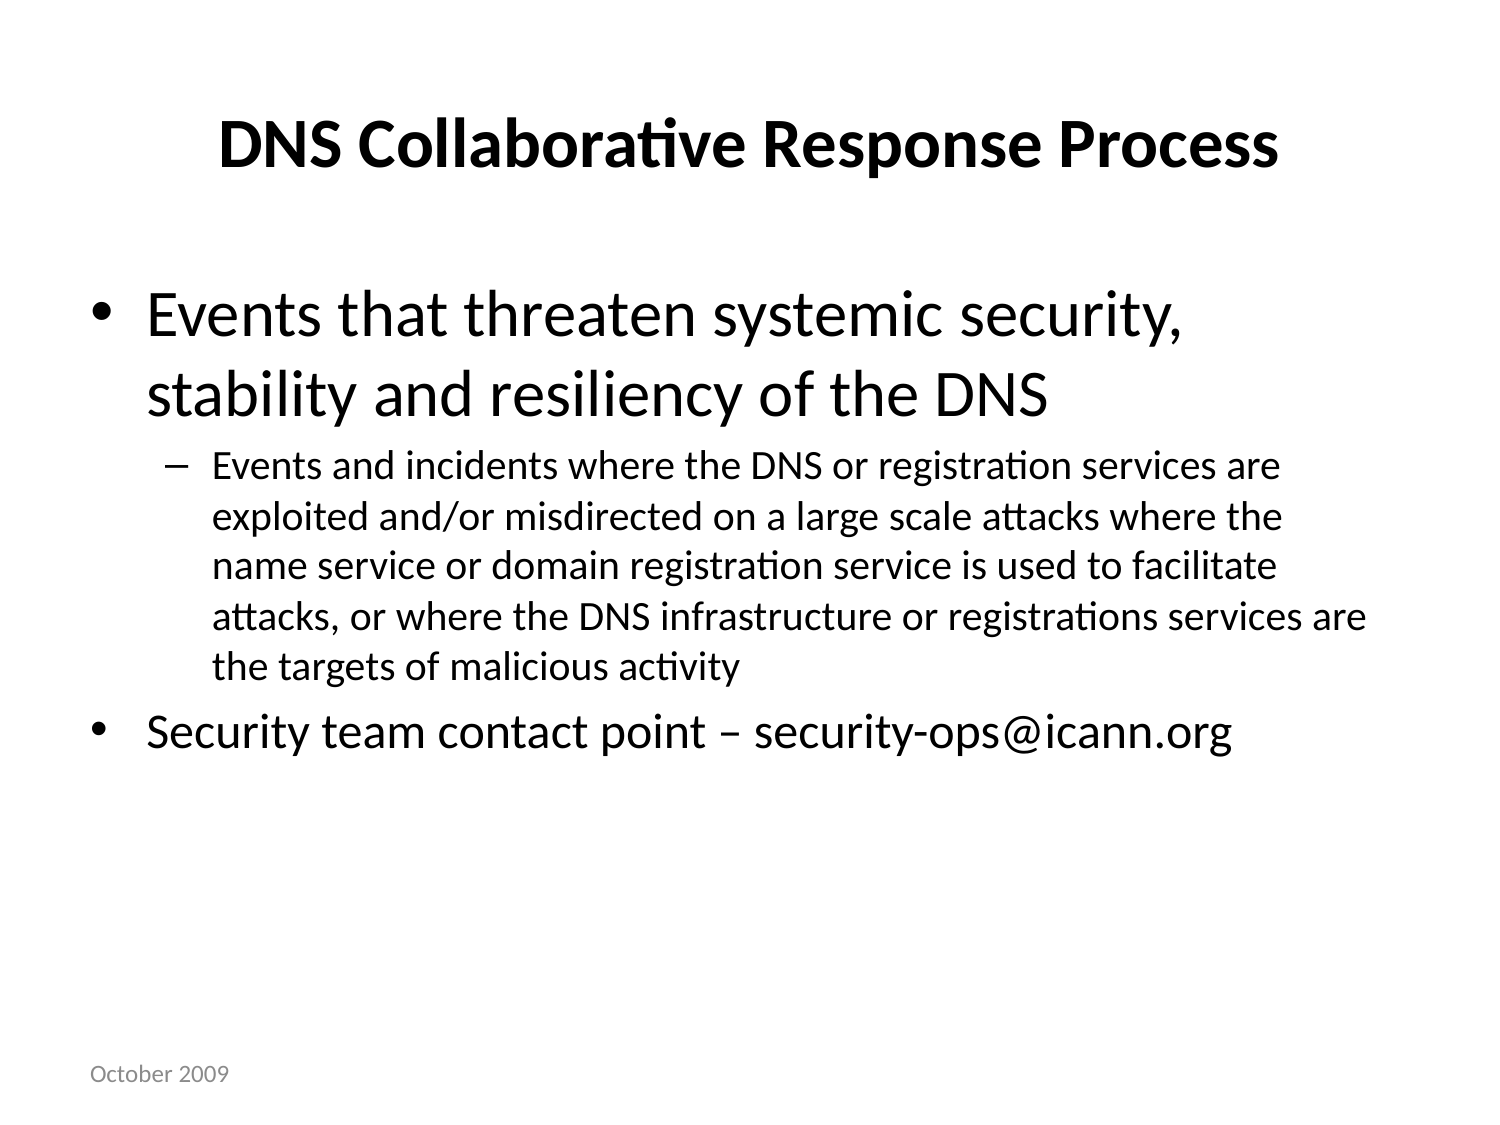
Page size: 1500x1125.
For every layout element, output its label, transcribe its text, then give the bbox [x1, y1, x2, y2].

list Events that threaten systemic security, stability and resiliency of the DNS Events and incidents where the DNS or registration services are exploited and/or misdirected on a large scale attacks where the name service or domain registration service is used to facilitate attacks, or where the DNS infrastructure or registrations services are the targets of malicious activity Security team contact point – security-ops@icann.org [74, 262, 1388, 976]
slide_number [75, 1042, 425, 1103]
title DNS Collaborative Response Process [74, 44, 1426, 233]
